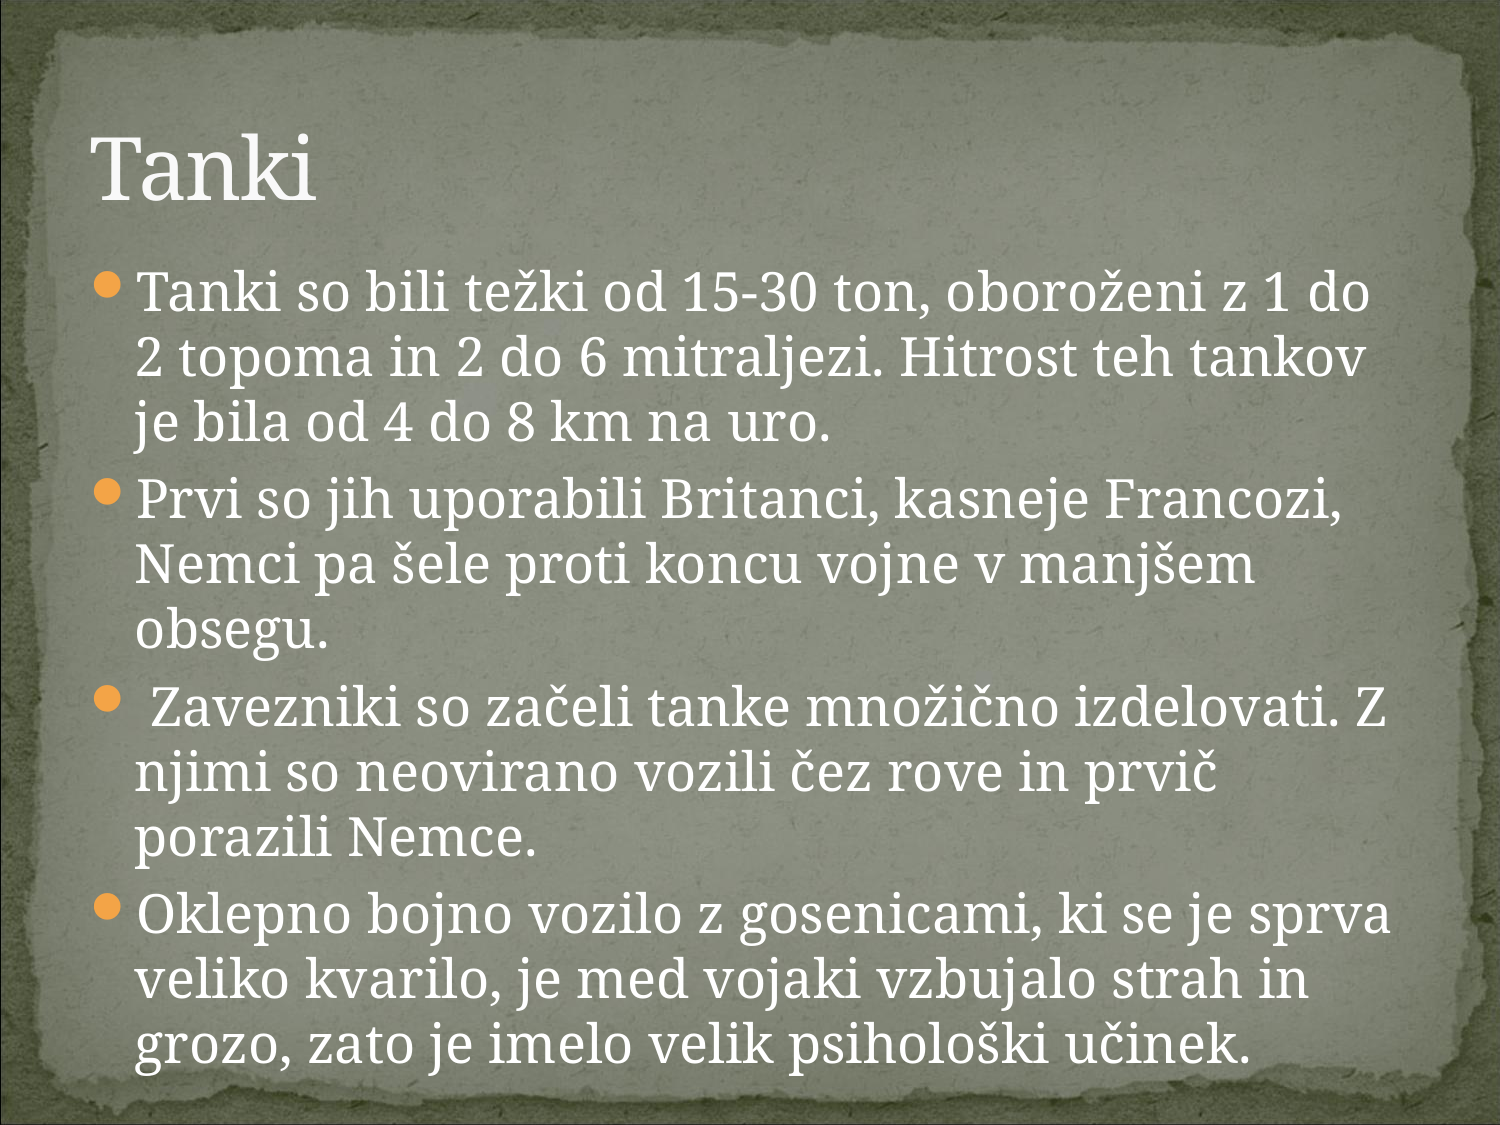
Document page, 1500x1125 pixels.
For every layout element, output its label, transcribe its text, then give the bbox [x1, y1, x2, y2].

list Tanki so bili težki od 15-30 ton, oboroženi z 1 do 2 topoma in 2 do 6 mitraljezi. Hitrost teh tankov je bila od 4 do 8 km na uro. Prvi so jih uporabili Britanci, kasneje Francozi, Nemci pa šele proti koncu vojne v manjšem obsegu. Zavezniki so začeli tanke množično izdelovati. Z njimi so neovirano vozili čez rove in prvič porazili Nemce. Oklepno bojno vozilo z gosenicami, ki se je sprva veliko kvarilo, je med vojaki vzbujalo strah in grozo, zato je imelo velik psihološki učinek. [75, 249, 1425, 1000]
picture [0, 0, 1500, 1125]
title Tanki [74, 24, 1425, 225]
